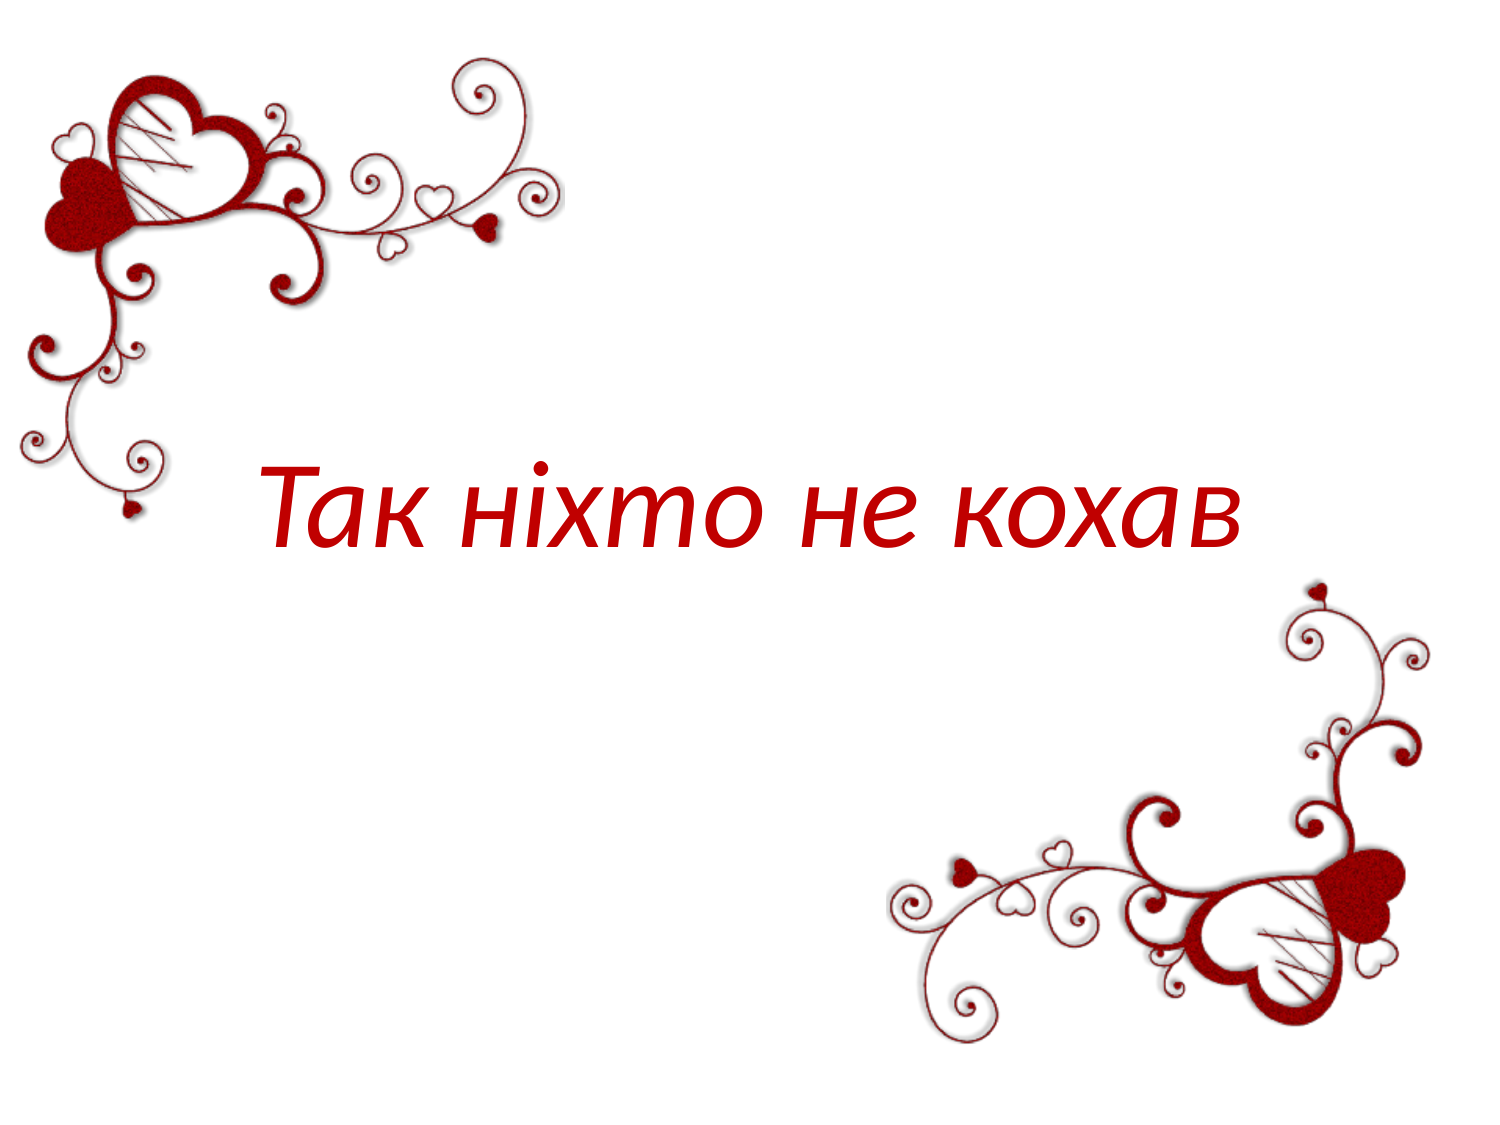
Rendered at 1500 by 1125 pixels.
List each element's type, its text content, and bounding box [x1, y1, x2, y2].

title Так ніхто не кохав [112, 373, 1388, 622]
picture [885, 562, 1433, 1071]
picture [17, 30, 565, 539]
